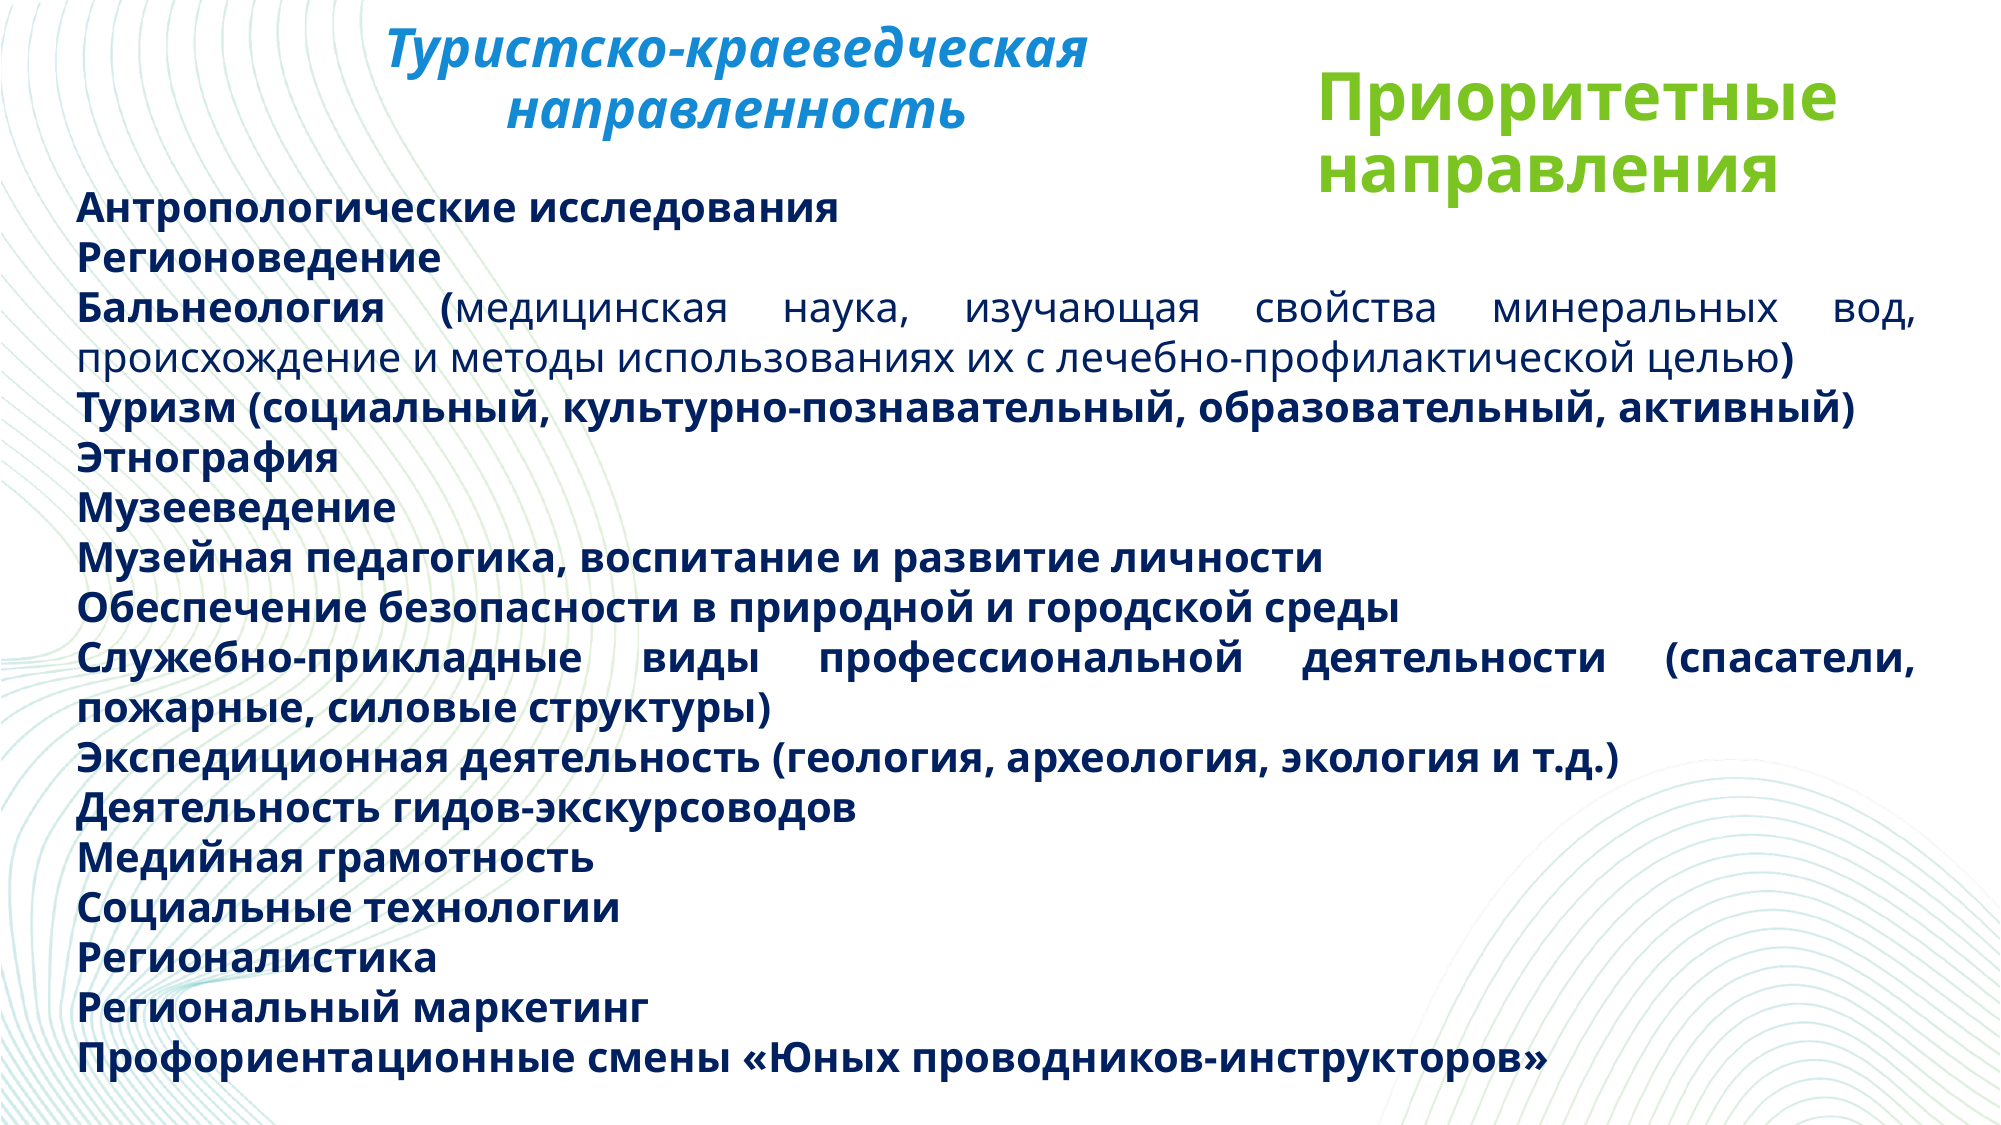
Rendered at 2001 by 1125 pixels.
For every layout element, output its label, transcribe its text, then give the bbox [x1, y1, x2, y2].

text_box Туристско-краеведческая направленность [259, 49, 1216, 149]
title Приоритетные направления [1300, 54, 2000, 215]
picture [1374, 633, 2000, 1125]
picture [0, 0, 888, 1125]
text_box Антропологические исследования Регионоведение Бальнеология (медицинская наука, изучающая свойства минеральных вод, происхождение и методы использованиях их с лечебно-профилактической целью) Туризм (социальный, культурно-познавательный, образовательный, активный) Этнография Музееведение Музейная педагогика, воспитание и развитие личности Обеспечение безопасности в природной и городской среды Служебно-прикладные виды профессиональной деятельности (спасатели, пожарные, силовые структуры) Экспедиционная деятельность (геология, археология, экология и т.д.) Деятельность гидов-экскурсоводов Медийная грамотность Социальные технологии Регионалистика Региональный маркетинг Профориентационные смены «Юных проводников-инструкторов» [61, 173, 1932, 1089]
